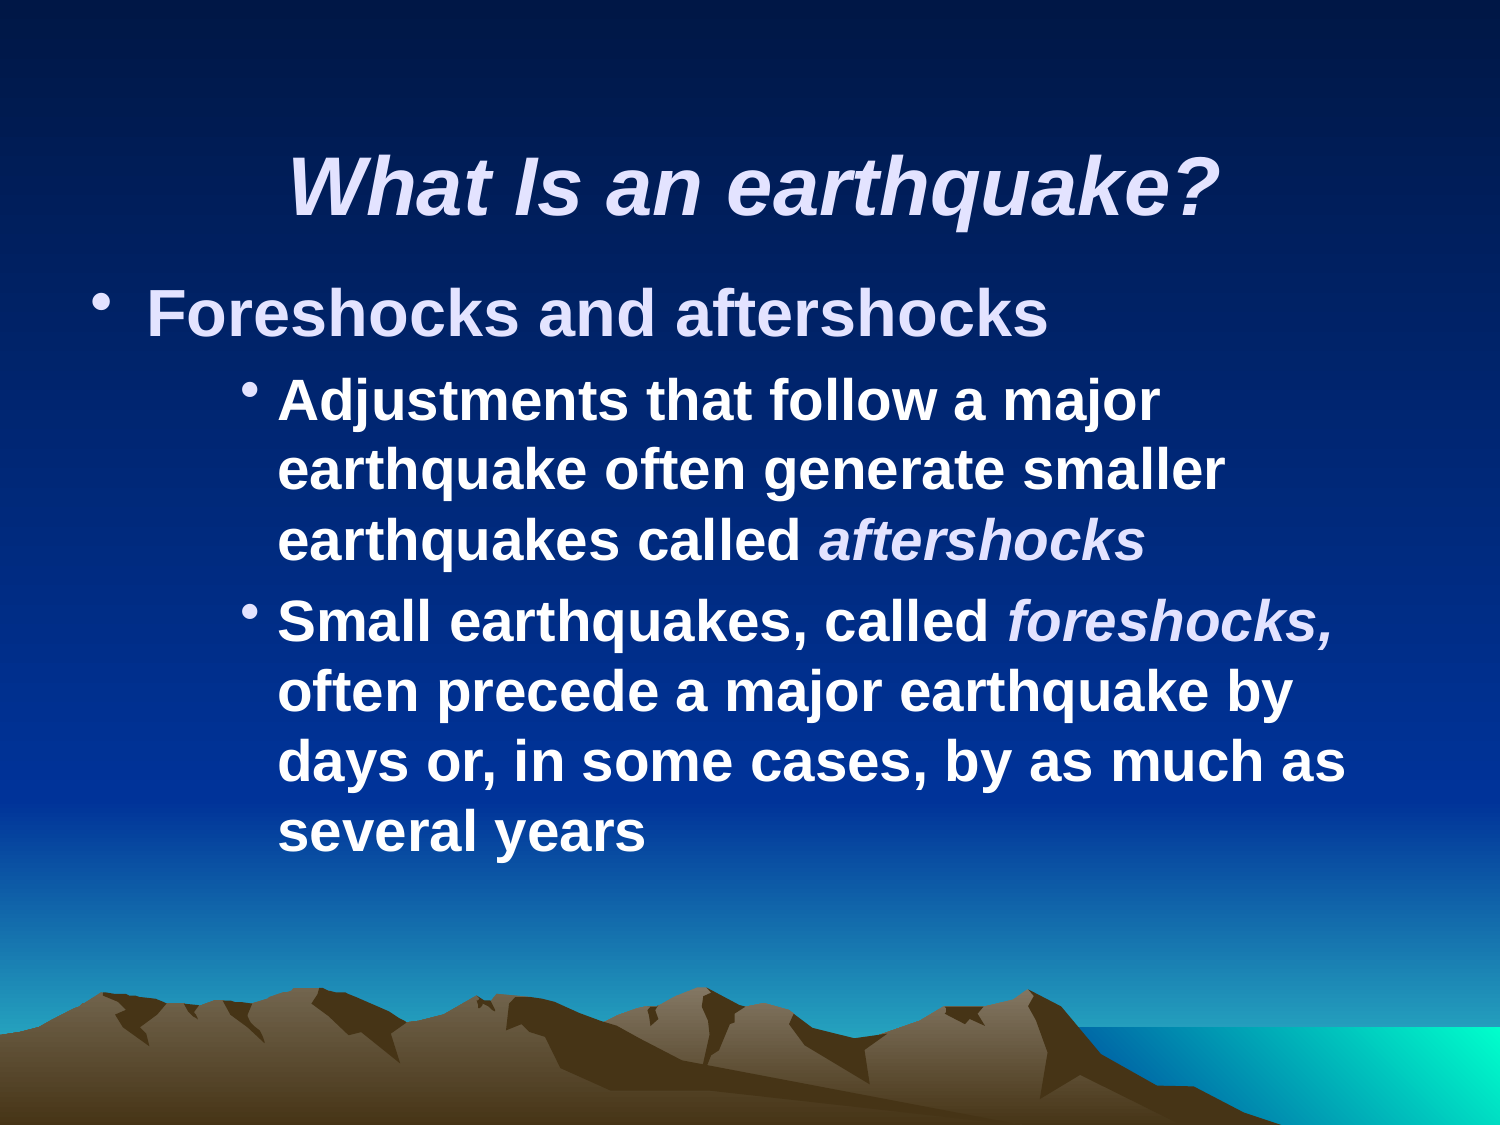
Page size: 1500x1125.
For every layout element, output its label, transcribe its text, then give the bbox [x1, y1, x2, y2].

list Foreshocks and aftershocks Adjustments that follow a major earthquake often generate smaller earthquakes called aftershocks Small earthquakes, called foreshocks, often precede a major earthquake by days or, in some cases, by as much as several years [75, 262, 1425, 1000]
title What Is an earthquake? [62, 125, 1448, 241]
